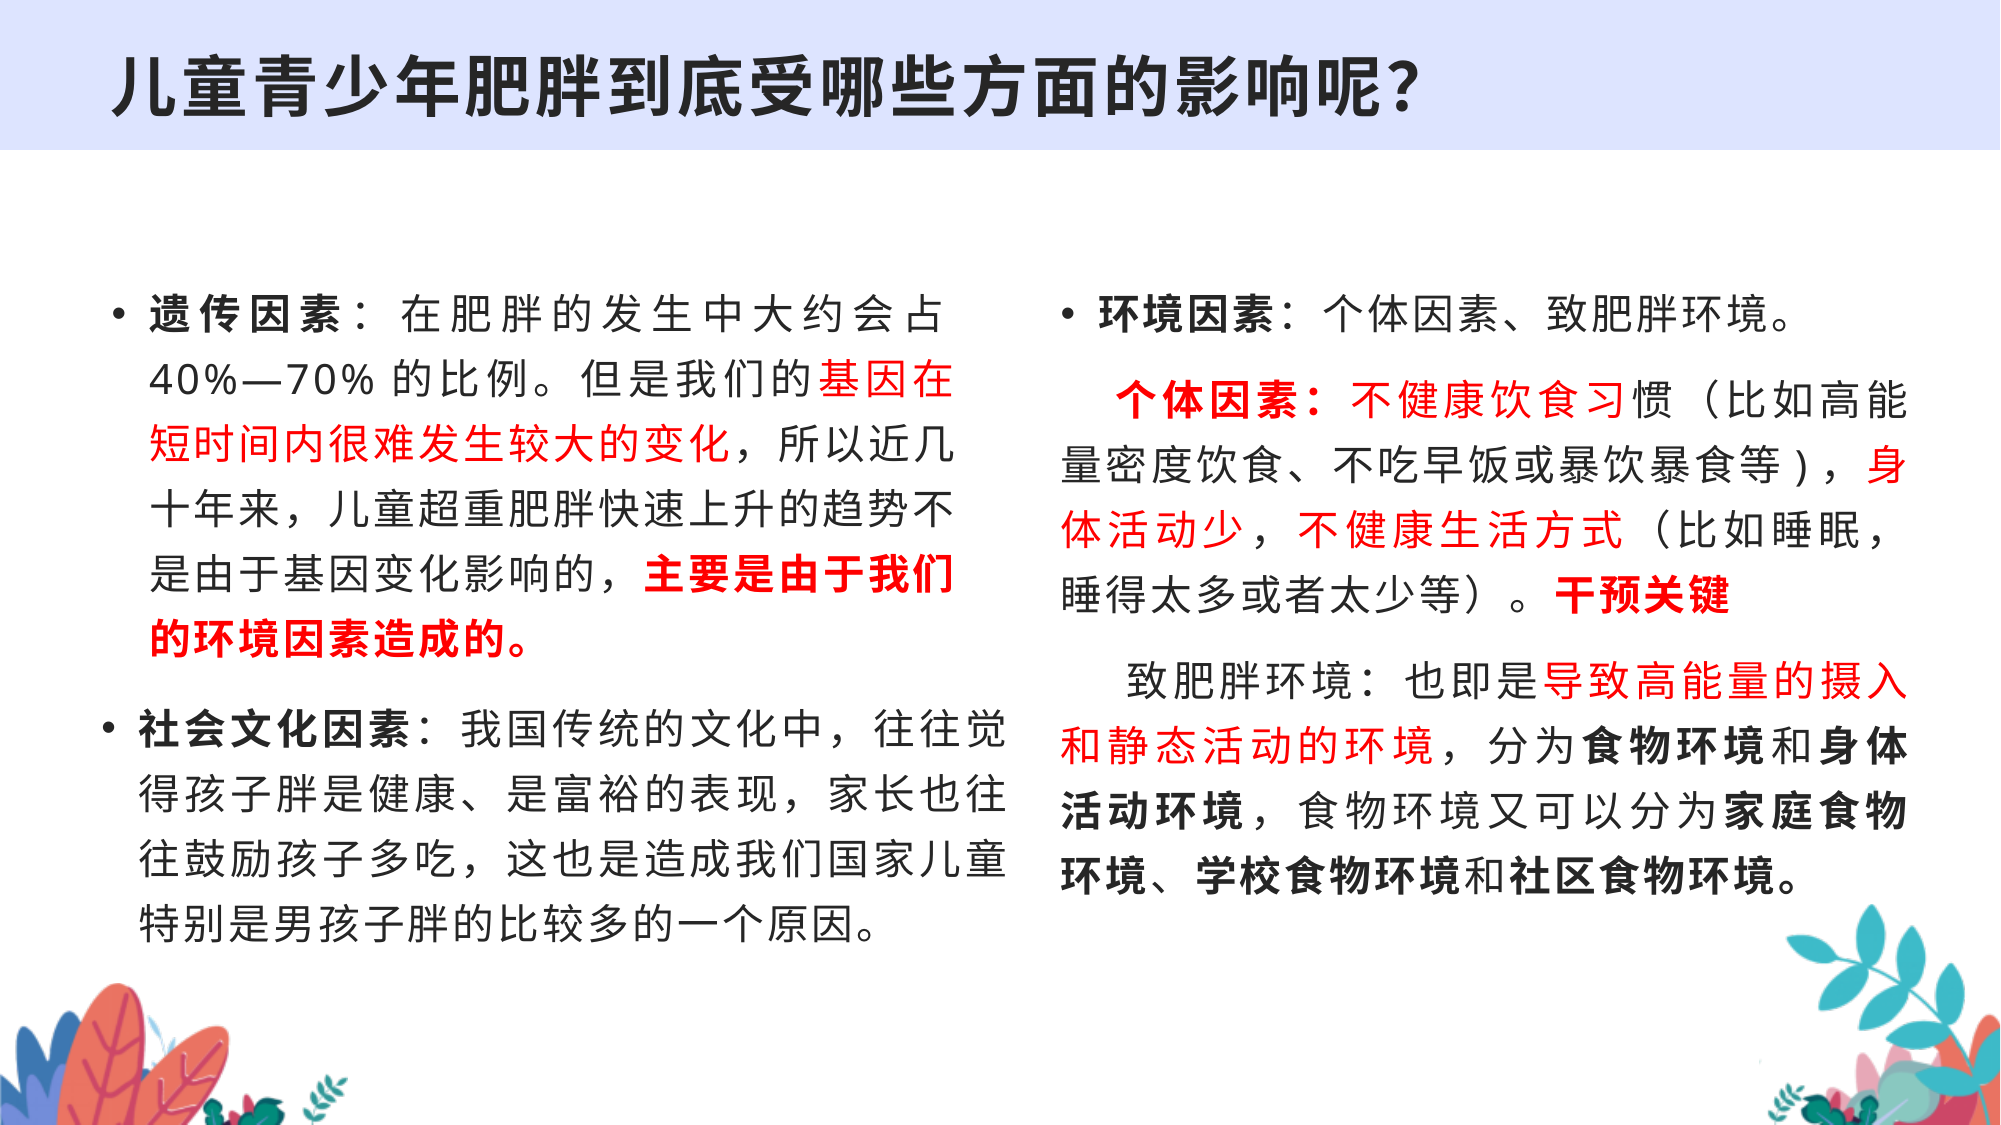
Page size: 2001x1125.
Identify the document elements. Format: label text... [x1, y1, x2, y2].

list 遗传因素：在肥胖的发生中大约会占40%—70%的比例。但是我们的基因在短时间内很难发生较大的变化，所以近几十年来，儿童超重肥胖快速上升的趋势不是由于基因变化影响的，主要是由于我们的环境因素造成的。 [95, 272, 972, 666]
title 儿童青少年肥胖到底受哪些方面的影响呢？ [93, 38, 1905, 112]
list 环境因素：个体因素、致肥胖环境。 个体因素：不健康饮食习惯（比如高能量密度饮食、不吃早饭或暴饮暴食等)，身体活动少，不健康生活方式（比如睡眠，睡得太多或者太少等）。干预关键 致肥胖环境：也即是导致高能量的摄入和静态活动的环境，分为食物环境和身体活动环境，食物环境又可以分为家庭食物环境、学校食物环境和社区食物环境。 [1043, 272, 1925, 997]
picture [1759, 904, 2001, 1125]
picture [0, 983, 348, 1125]
list 社会文化因素：我国传统的文化中，往往觉得孩子胖是健康、是富裕的表现，家长也往往鼓励孩子多吃，这也是造成我们国家儿童特别是男孩子胖的比较多的一个原因。 [84, 687, 1024, 997]
